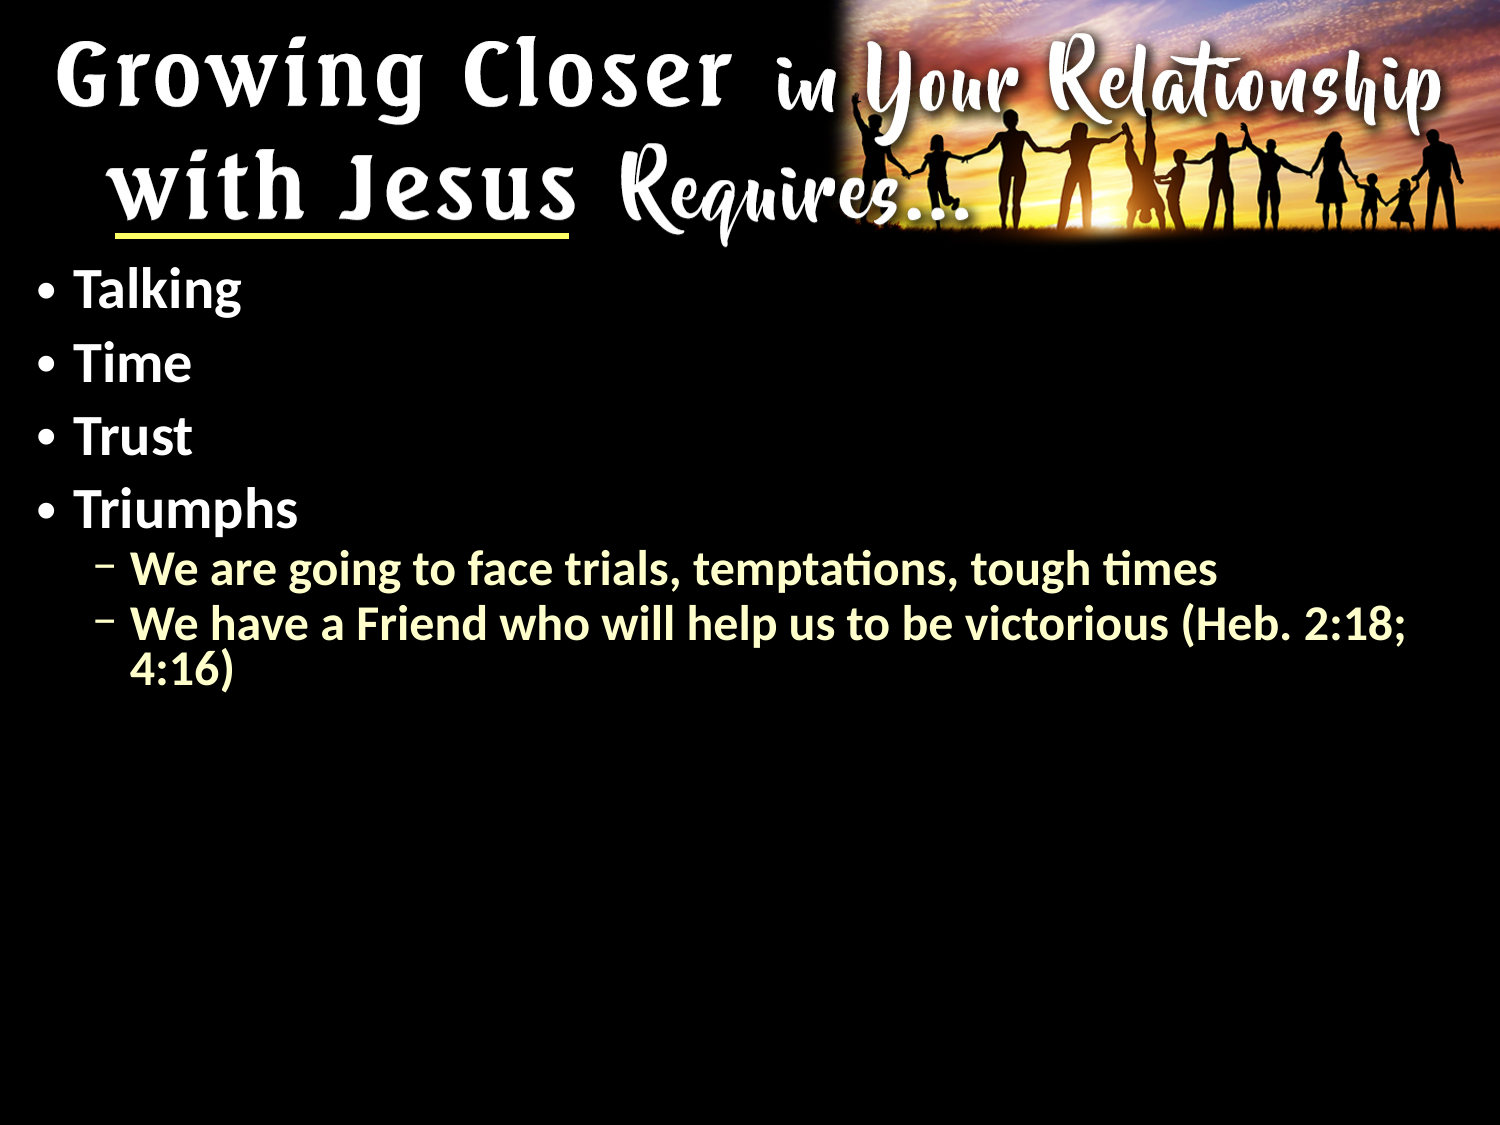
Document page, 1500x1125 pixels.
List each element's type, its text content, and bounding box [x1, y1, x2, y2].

list Talking Time Trust Triumphs We are going to face trials, temptations, tough times We have a Friend who will help us to be victorious (Heb. 2:18; 4:16) [21, 259, 1500, 1125]
picture [0, 0, 1500, 1125]
